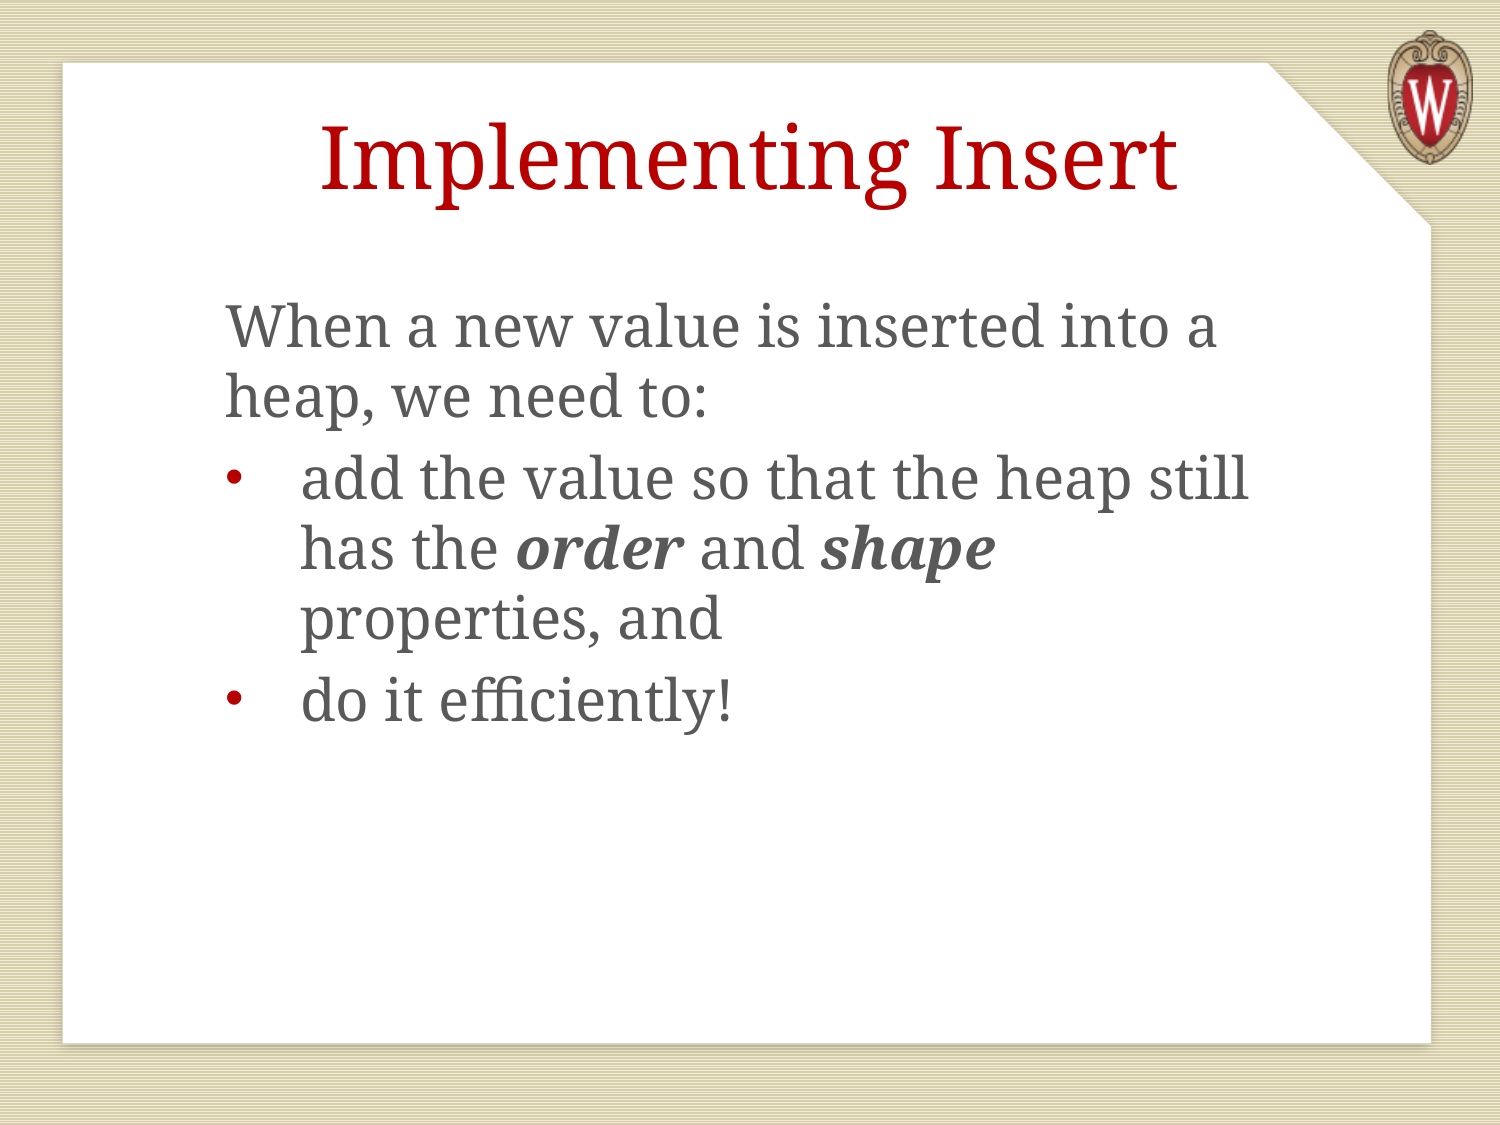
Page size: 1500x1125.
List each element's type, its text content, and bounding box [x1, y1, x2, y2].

subtitle When a new value is inserted into a heap, we need to: add the value so that the heap still has the order and shape properties, and do it efficiently! [225, 289, 1275, 887]
title Implementing Insert [112, 101, 1388, 262]
